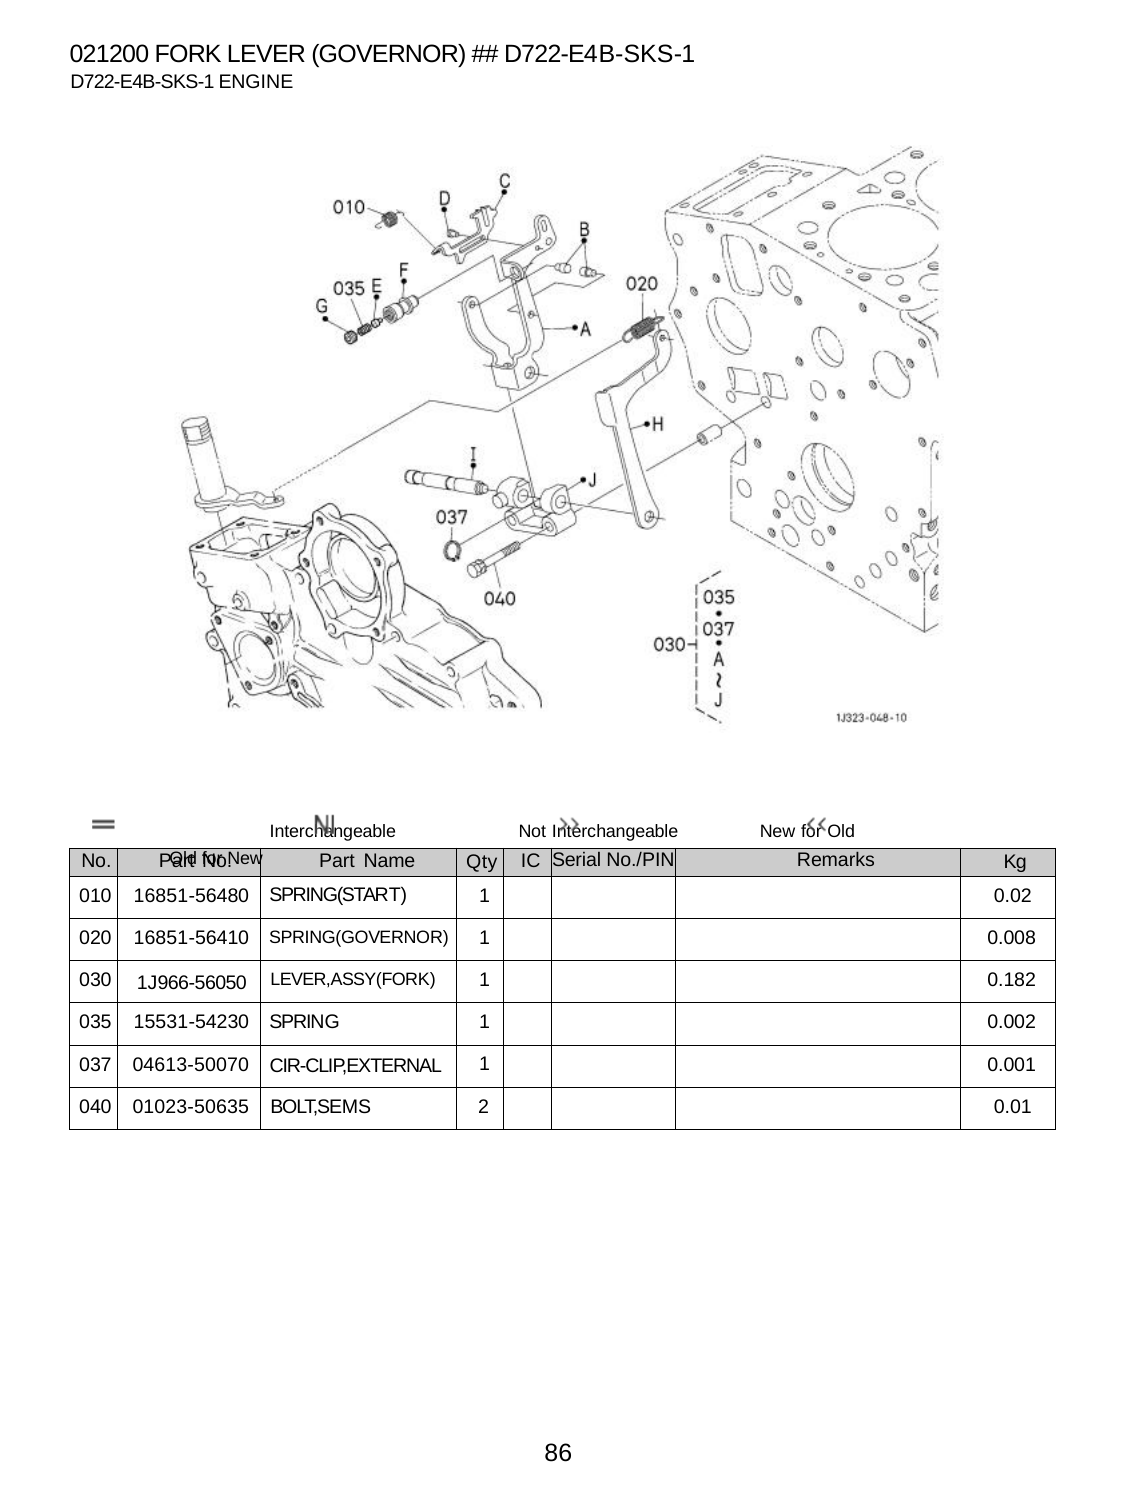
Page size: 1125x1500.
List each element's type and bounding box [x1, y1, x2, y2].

table_cell [676, 1003, 960, 1045]
table_header [676, 849, 960, 876]
picture [557, 812, 582, 837]
table_cell [961, 1088, 1055, 1129]
table_cell [552, 1046, 675, 1087]
table_cell [457, 1088, 503, 1129]
table_cell [261, 919, 456, 960]
table_cell [552, 877, 675, 918]
table_cell [118, 961, 260, 1002]
table_cell [118, 1046, 260, 1087]
picture [312, 812, 337, 837]
table_cell [261, 877, 456, 918]
table_cell [70, 1046, 117, 1087]
table_header [552, 849, 675, 876]
table_cell [676, 877, 960, 918]
table_cell [552, 1088, 675, 1129]
table_cell [70, 1003, 117, 1045]
table_cell [961, 877, 1055, 918]
table_cell [961, 1003, 1055, 1045]
table_cell [70, 1088, 117, 1129]
table_cell [261, 1046, 456, 1087]
table_cell [961, 919, 1055, 960]
table_header [261, 849, 456, 876]
table_cell [504, 919, 551, 960]
table_cell [70, 961, 117, 1002]
table_cell [552, 961, 675, 1002]
table_cell [118, 1088, 260, 1129]
table_cell [504, 1003, 551, 1045]
text_box [529, 1428, 905, 1474]
table_cell [118, 919, 260, 960]
table_cell [457, 919, 503, 960]
picture [132, 124, 988, 746]
table_cell [504, 1046, 551, 1087]
table_cell [457, 1003, 503, 1045]
table_cell [961, 961, 1055, 1002]
table_cell [261, 961, 456, 1002]
table_cell [70, 877, 117, 918]
table_cell [457, 961, 503, 1002]
table_cell [261, 1003, 456, 1045]
table_cell [118, 1003, 260, 1045]
table_cell [676, 1088, 960, 1129]
table_cell [504, 1088, 551, 1129]
table_cell [552, 919, 675, 960]
picture [91, 812, 116, 837]
table_cell [457, 877, 503, 918]
table_cell [457, 1046, 503, 1087]
table_header [70, 849, 117, 876]
table_header [457, 849, 503, 876]
table_cell [504, 961, 551, 1002]
picture [804, 812, 829, 837]
table_cell [961, 1046, 1055, 1087]
text_box [67, 34, 697, 94]
table_cell [676, 1046, 960, 1087]
table_cell [118, 877, 260, 918]
table_cell [552, 1003, 675, 1045]
table_header [118, 849, 260, 876]
table_cell [676, 961, 960, 1002]
table_header [961, 849, 1055, 876]
table_cell [70, 919, 117, 960]
table_cell [261, 1088, 456, 1129]
text_box [89, 810, 956, 839]
table_cell [676, 919, 960, 960]
table_cell [504, 877, 551, 918]
table_header [504, 849, 551, 876]
